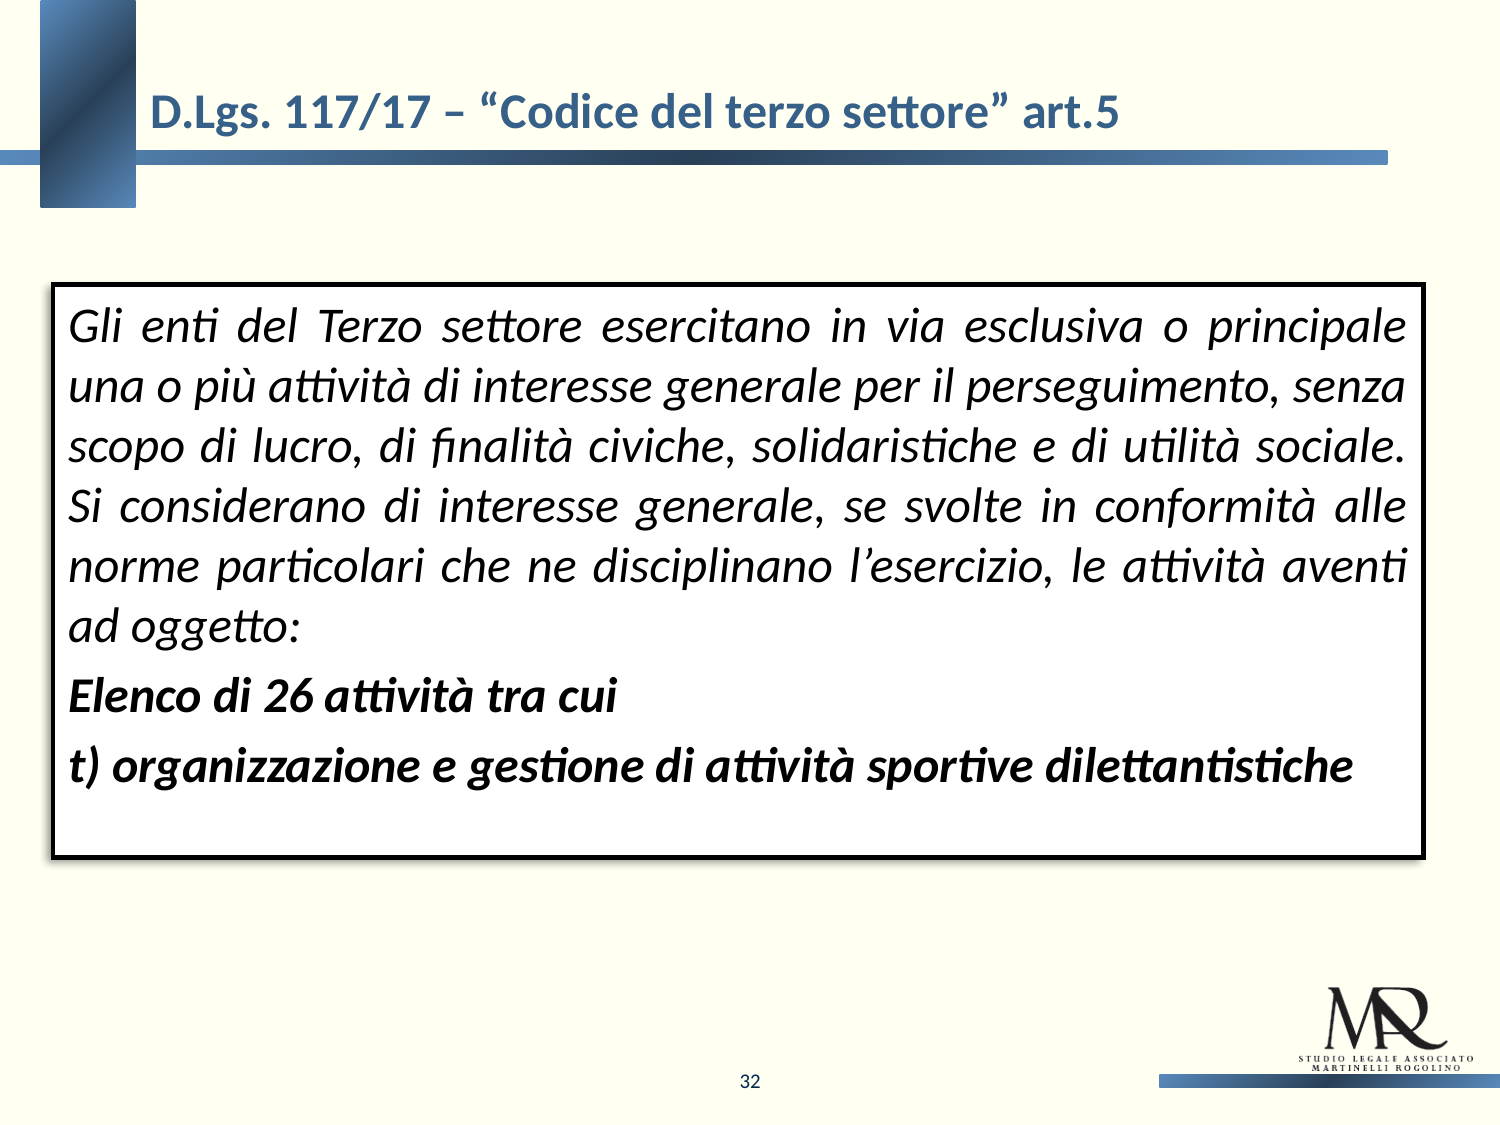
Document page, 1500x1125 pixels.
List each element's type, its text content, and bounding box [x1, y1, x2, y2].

list Gli enti del Terzo settore esercitano in via esclusiva o principale una o più attività di interesse generale per il perseguimento, senza scopo di lucro, di finalità civiche, solidaristiche e di utilità sociale. Si considerano di interesse generale, se svolte in conformità alle norme particolari che ne disciplinano l’esercizio, le attività aventi ad oggetto: Elenco di 26 attività tra cui t) organizzazione e gestione di attività sportive dilettantistiche [52, 284, 1424, 858]
text_box 32 [512, 1024, 988, 1100]
text_box D.Lgs. 117/17 – “Codice del terzo settore” art.5 [135, 78, 1489, 149]
picture [1299, 987, 1473, 1071]
